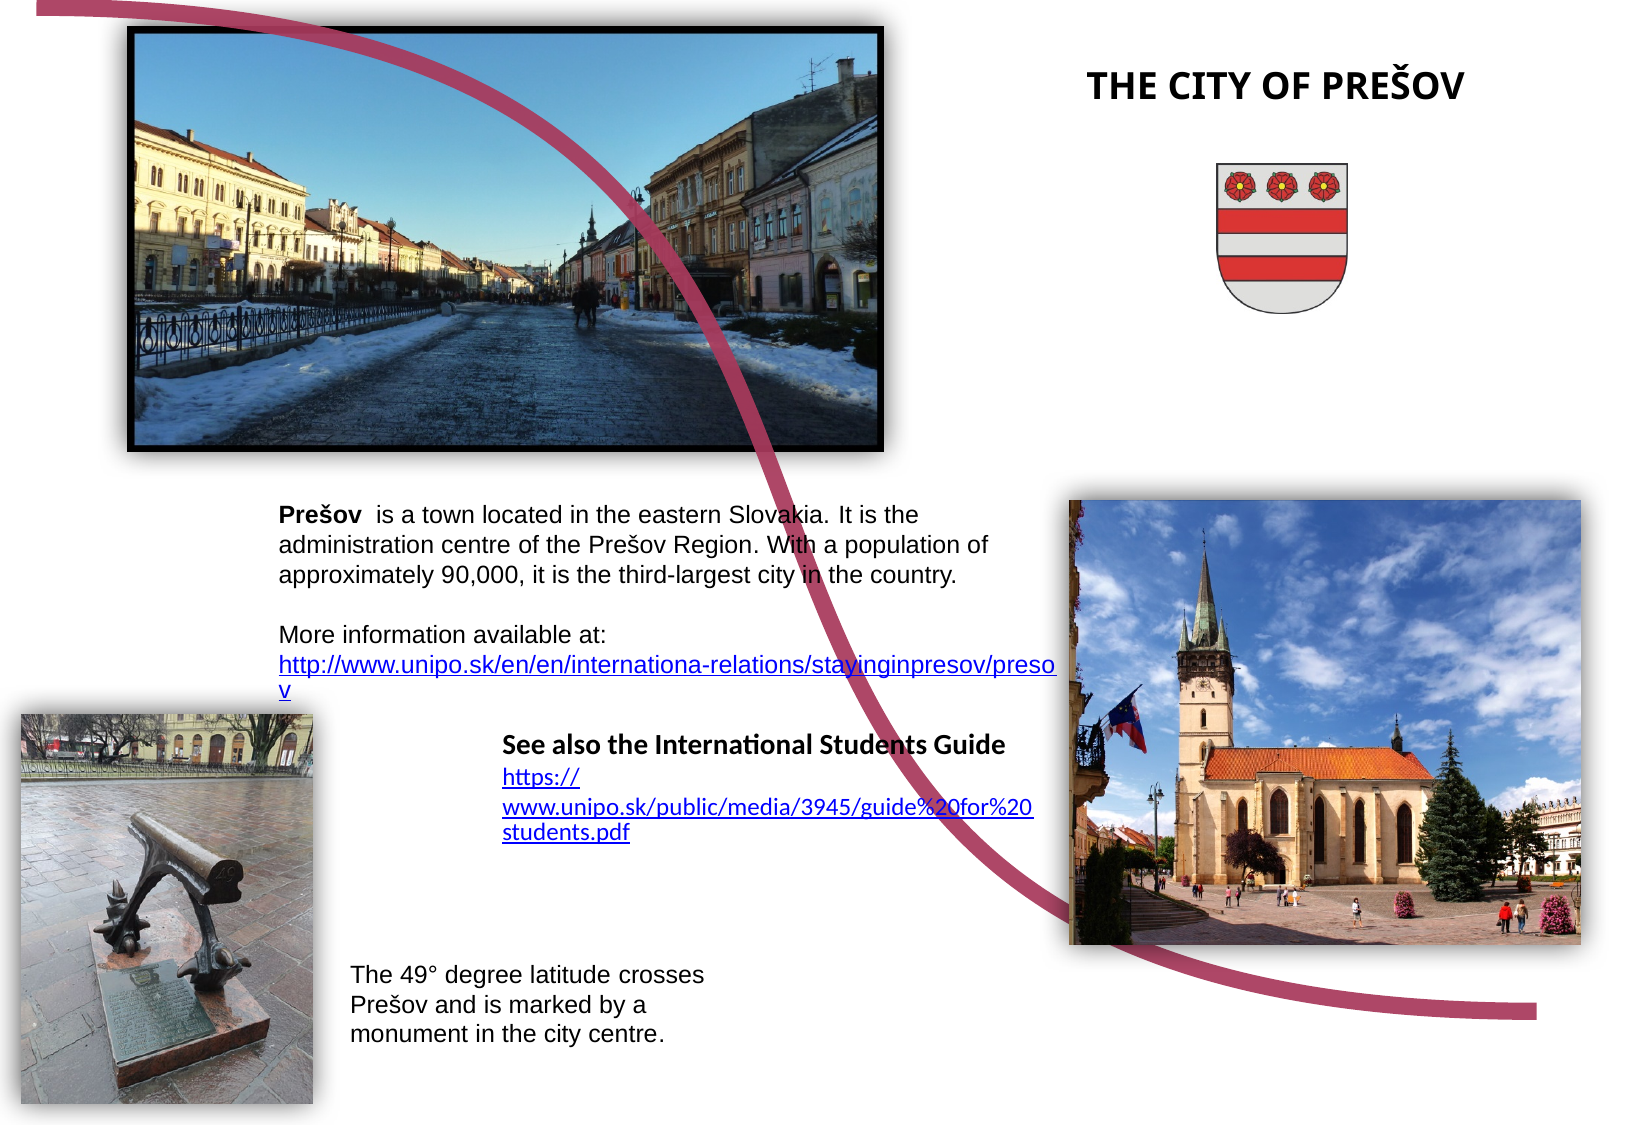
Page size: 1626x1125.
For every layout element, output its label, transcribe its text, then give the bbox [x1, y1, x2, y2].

picture [1069, 499, 1582, 945]
picture [1215, 163, 1348, 314]
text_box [36, 6, 1537, 1012]
text_box The 49° degree latitude crosses Prešov and is marked by a monument in the city centre. [335, 1020, 773, 1056]
picture [20, 714, 313, 1104]
